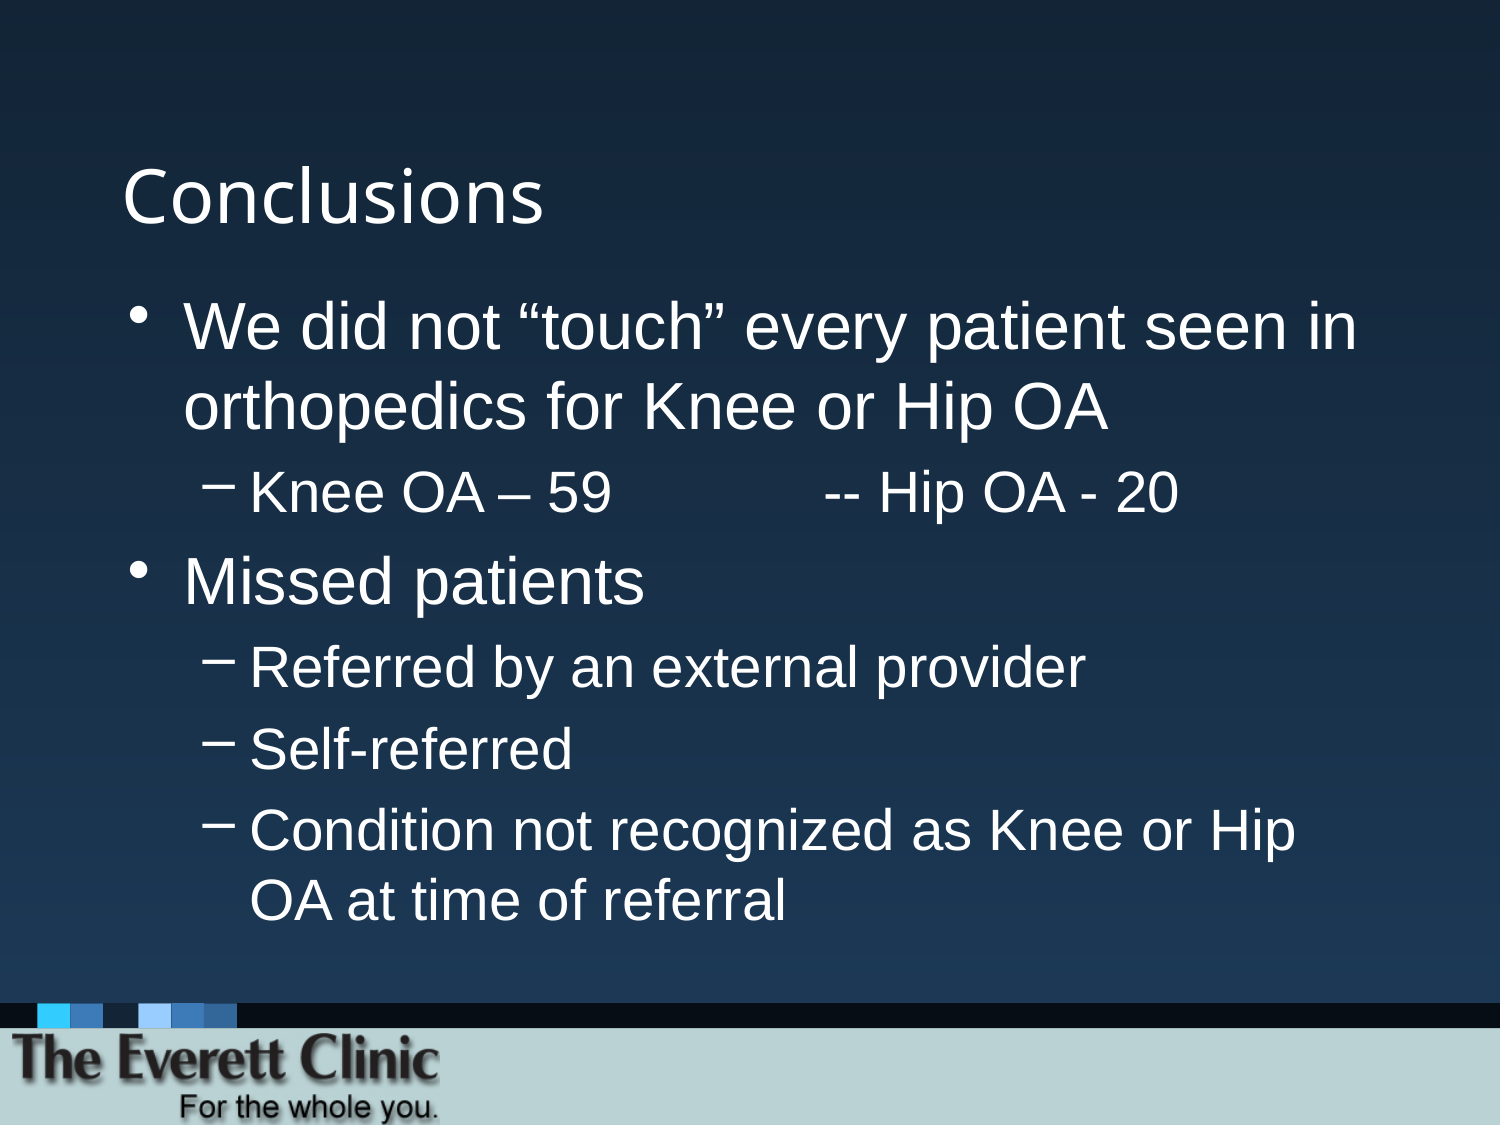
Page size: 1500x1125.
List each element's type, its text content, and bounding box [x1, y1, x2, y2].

title Conclusions [106, 99, 1395, 288]
picture [12, 1033, 440, 1125]
list We did not “touch” every patient seen in orthopedics for Knee or Hip OA Knee OA – 59 -- Hip OA - 20 Missed patients Referred by an external provider Self-referred Condition not recognized as Knee or Hip OA at time of referral [112, 274, 1401, 913]
